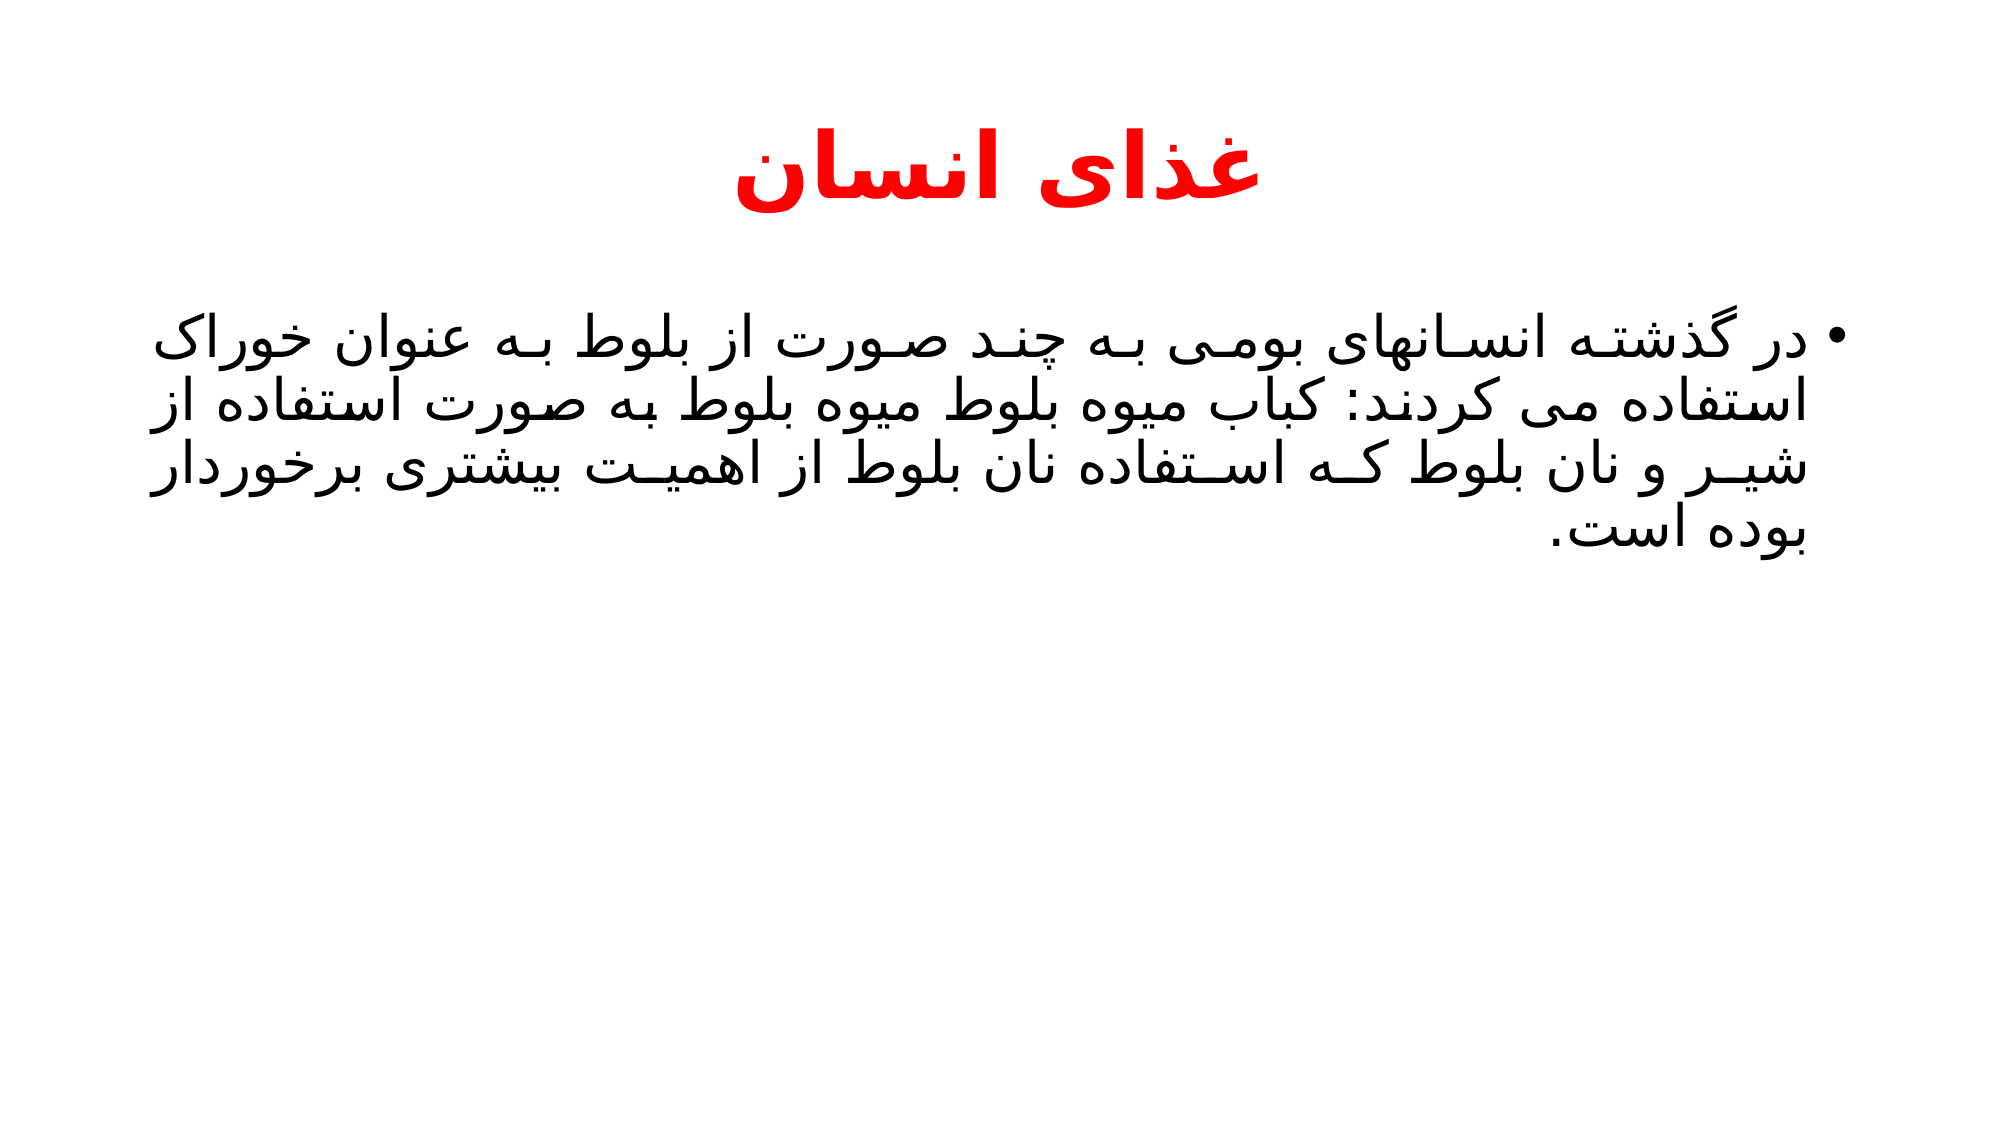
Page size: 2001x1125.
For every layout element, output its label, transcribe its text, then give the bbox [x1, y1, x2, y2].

title غذای انسان [137, 59, 1863, 278]
list در گذشته انسانهای بومی به چند صورت از بلوط به عنوان خوراک استفاده می کردند: کباب میوه بلوط میوه بلوط به صورت استفاده از شیر و نان بلوط که استفاده نان بلوط از اهمیت بیشتری برخوردار بوده است. [137, 299, 1863, 1014]
